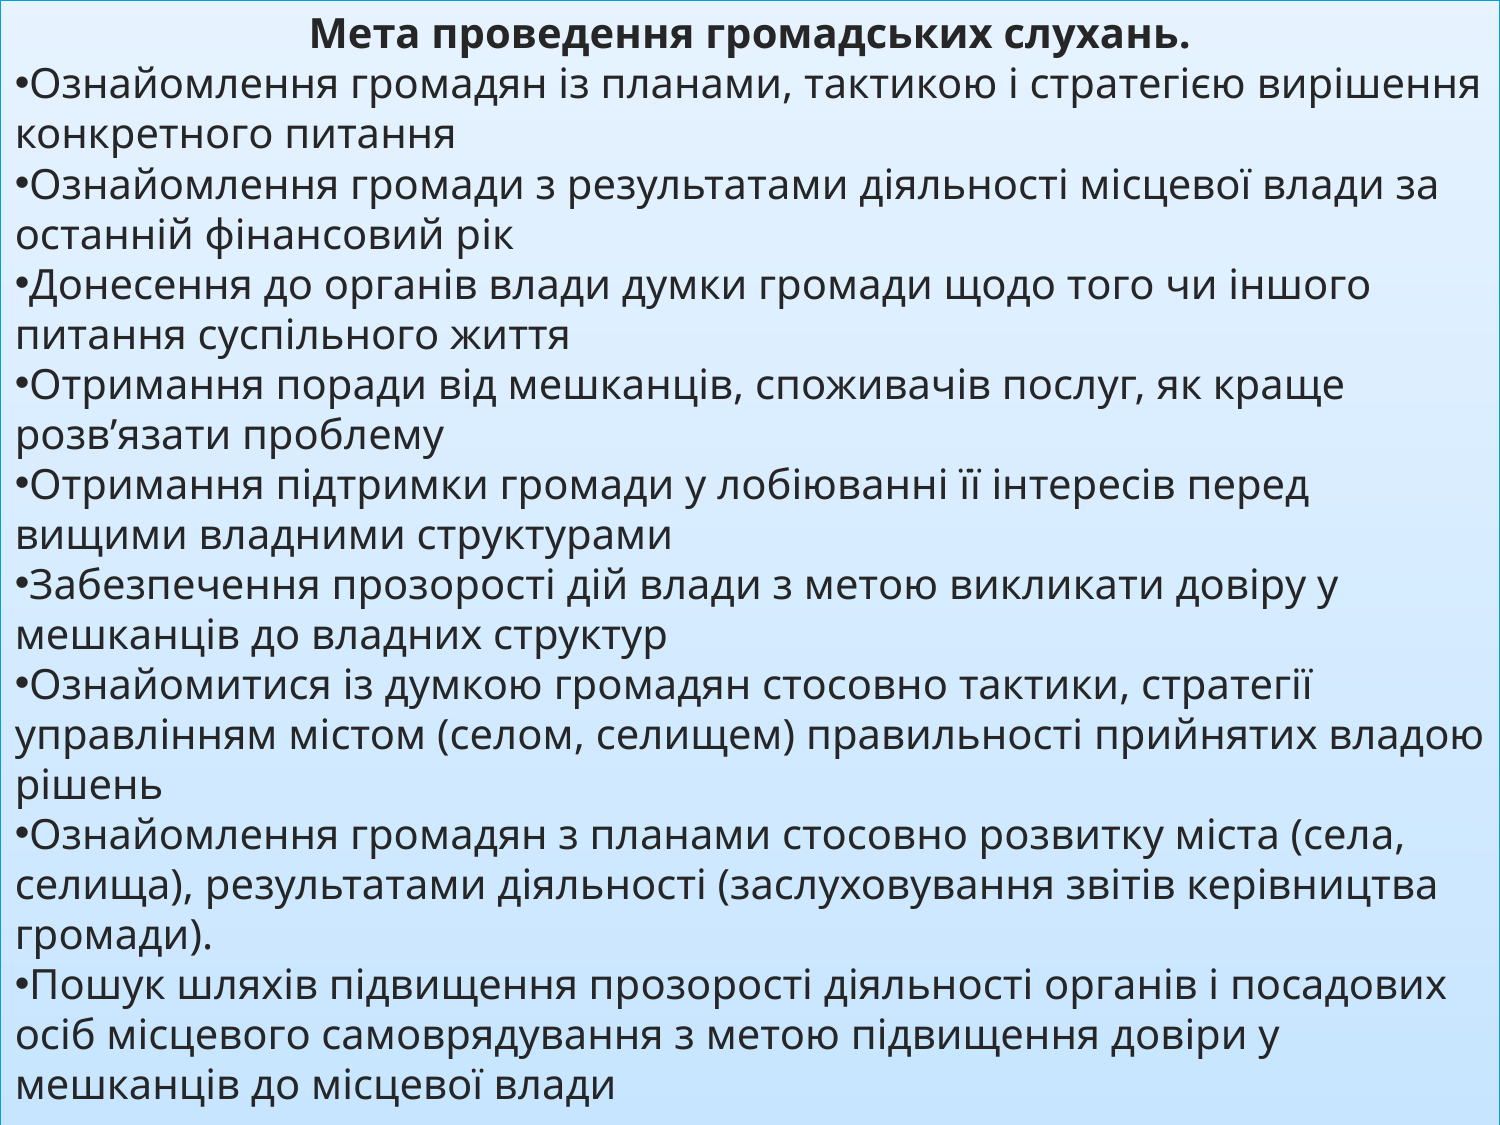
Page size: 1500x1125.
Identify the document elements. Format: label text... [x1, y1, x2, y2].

text_box Мета проведення громадських слухань. Ознайомлення громадян із планами, тактикою і стратегією вирішення конкретного питання Ознайомлення громади з результатами діяльності місцевої влади за останній фінансовий рік Донесення до органів влади думки громади щодо того чи іншого питання суспільного життя Отримання поради від мешканців, споживачів послуг, як краще розв’язати проблему Отримання підтримки громади у лобіюванні її інтересів перед вищими владними структурами Забезпечення прозорості дій влади з метою викликати довіру у мешканців до владних структур Ознайомитися із думкою громадян стосовно тактики, стратегії управлінням містом (селом, селищем) правильності прийнятих владою рішень Ознайомлення громадян з планами стосовно розвитку міста (села, селища), результатами діяльності (заслуховування звітів керівництва громади). Пошук шляхів підвищення прозорості діяльності органів і посадових осіб місцевого самоврядування з метою підвищення довіри у мешканців до місцевої влади [0, 0, 1500, 1125]
